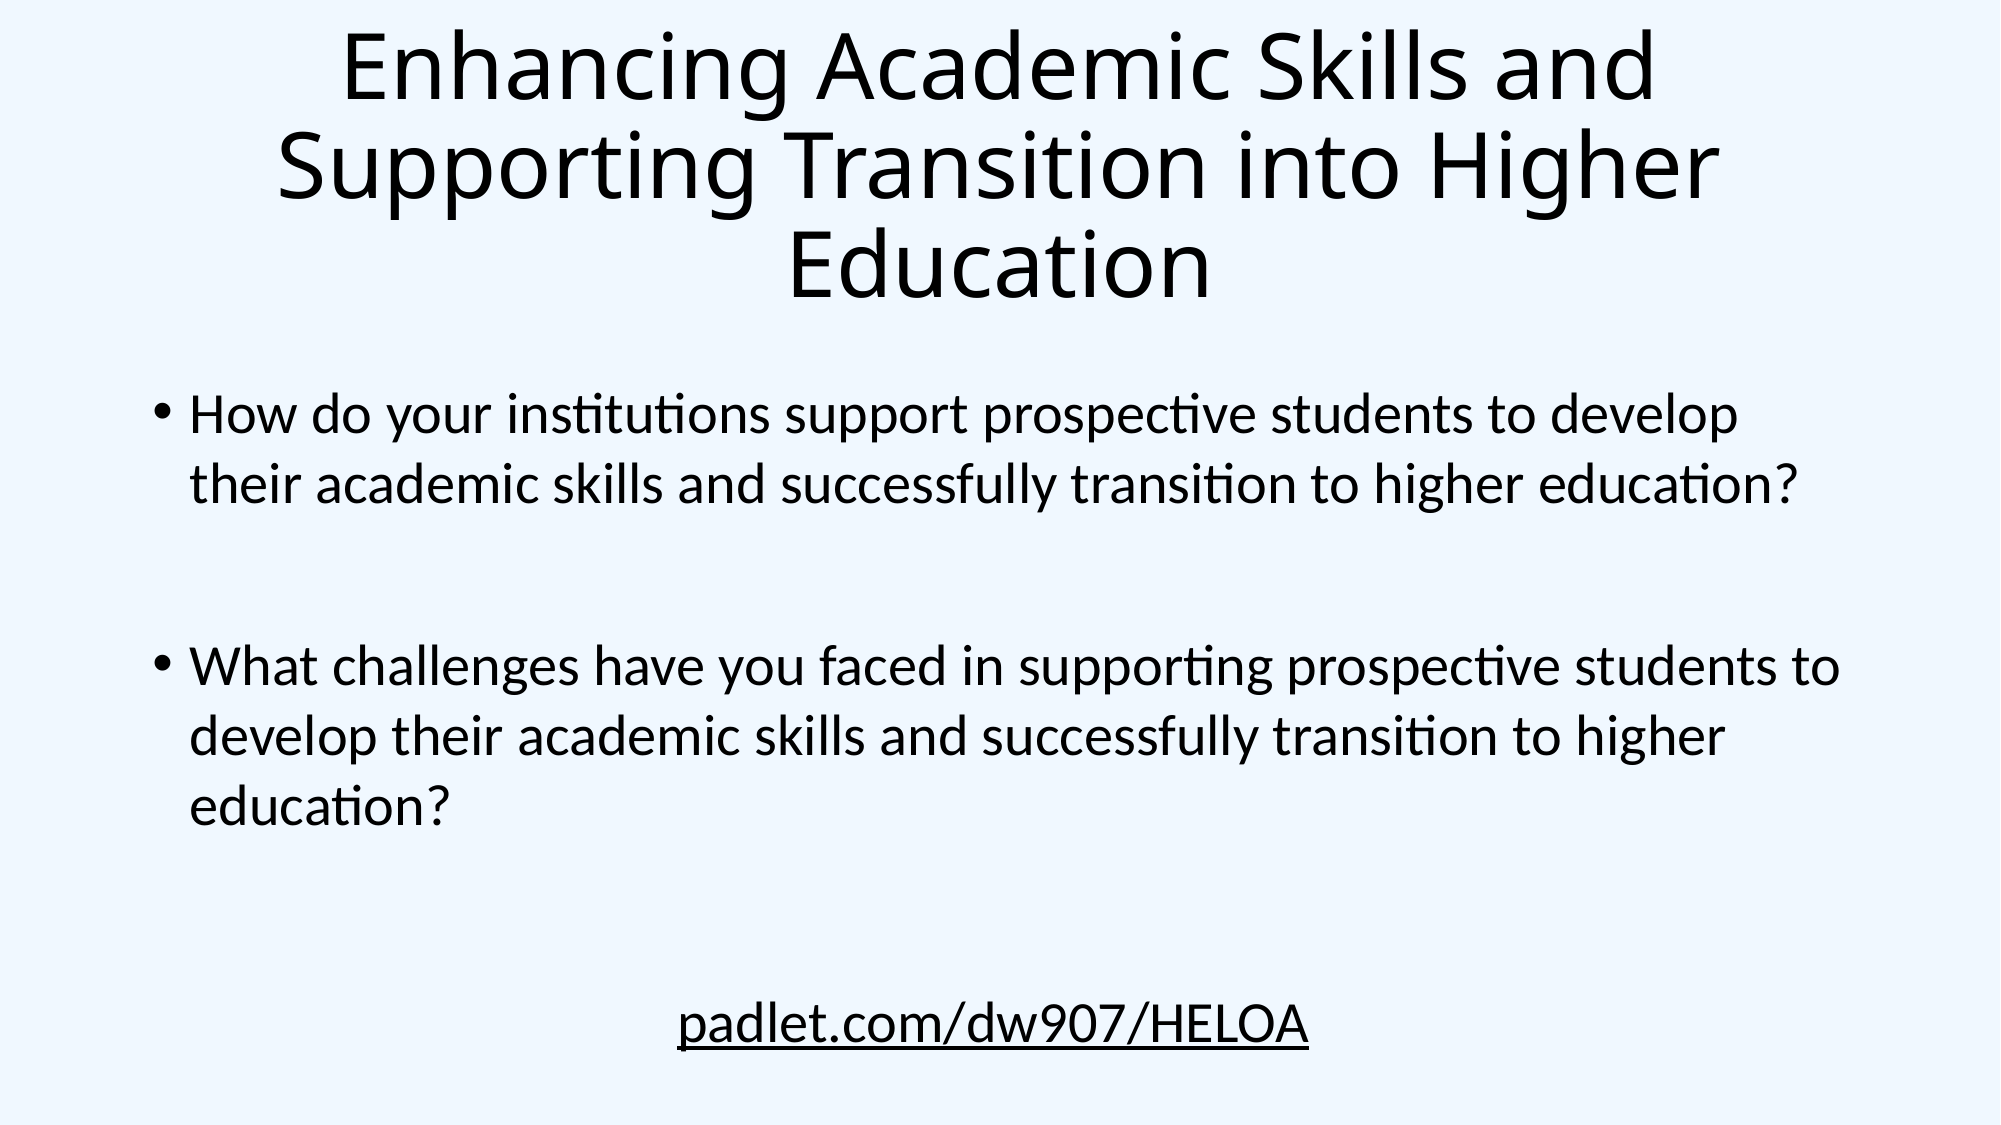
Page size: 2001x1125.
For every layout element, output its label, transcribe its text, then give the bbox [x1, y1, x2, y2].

title Enhancing Academic Skills and Supporting Transition into Higher Education [137, 59, 1863, 277]
list How do your institutions support prospective students to develop their academic skills and successfully transition to higher education? What challenges have you faced in supporting prospective students to develop their academic skills and successfully transition to higher education? padlet.com/dw907/HELOA [137, 277, 1863, 1100]
